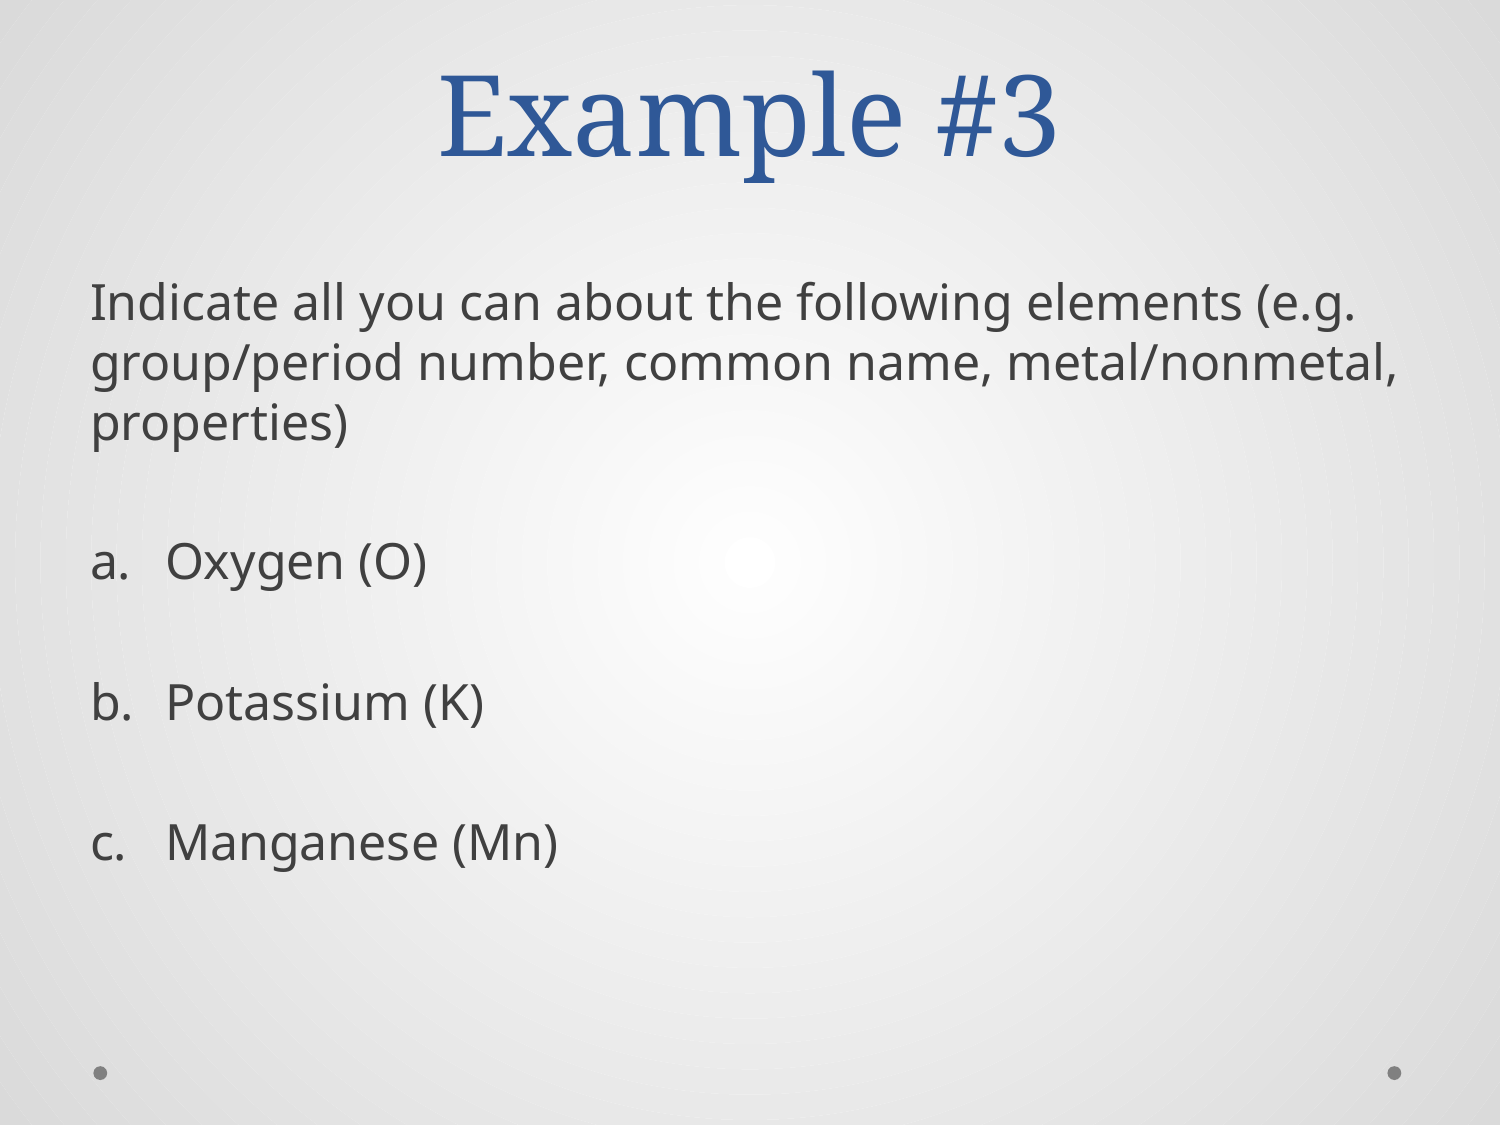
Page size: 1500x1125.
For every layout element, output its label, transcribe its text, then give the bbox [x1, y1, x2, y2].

list Indicate all you can about the following elements (e.g. group/period number, common name, metal/nonmetal, properties) Oxygen (O) Potassium (K) Manganese (Mn) [75, 262, 1425, 1005]
title Example #3 [75, 5, 1425, 187]
